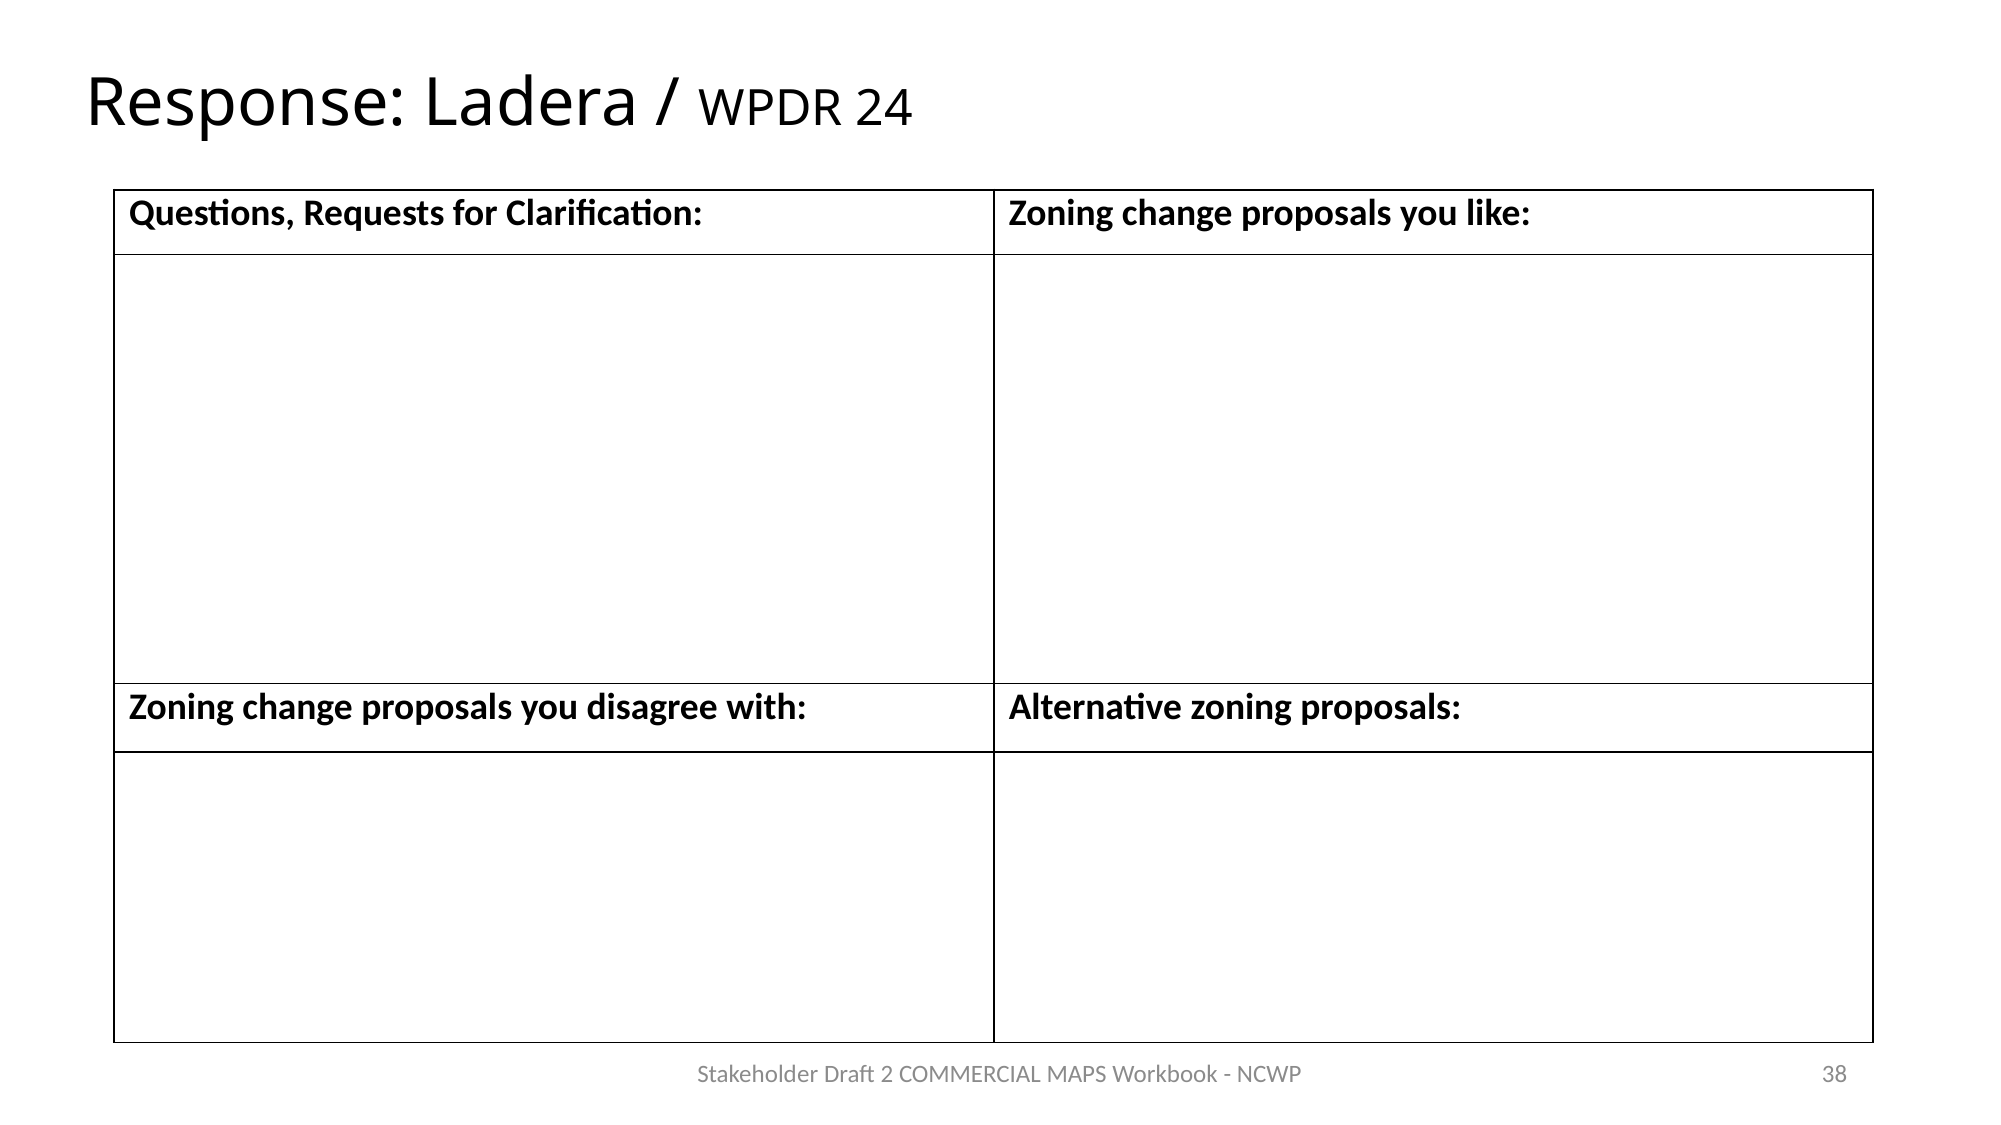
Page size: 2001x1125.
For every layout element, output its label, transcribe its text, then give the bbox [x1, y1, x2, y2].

table_header Questions, Requests for Clarification: [115, 191, 993, 254]
slide_number 38 [1412, 1043, 1863, 1103]
table_cell [995, 753, 1872, 1042]
table_cell [995, 255, 1872, 683]
table_cell Zoning change proposals you disagree with: [115, 684, 993, 751]
footer Stakeholder Draft 2 COMMERCIAL MAPS Workbook - NCWP [662, 1043, 1338, 1103]
table_cell [115, 753, 993, 1042]
table_cell [115, 255, 993, 683]
title Response: Ladera / WPDR 24 [70, 59, 1863, 149]
table_cell Alternative zoning proposals: [995, 684, 1872, 751]
table_header Zoning change proposals you like: [995, 191, 1872, 254]
